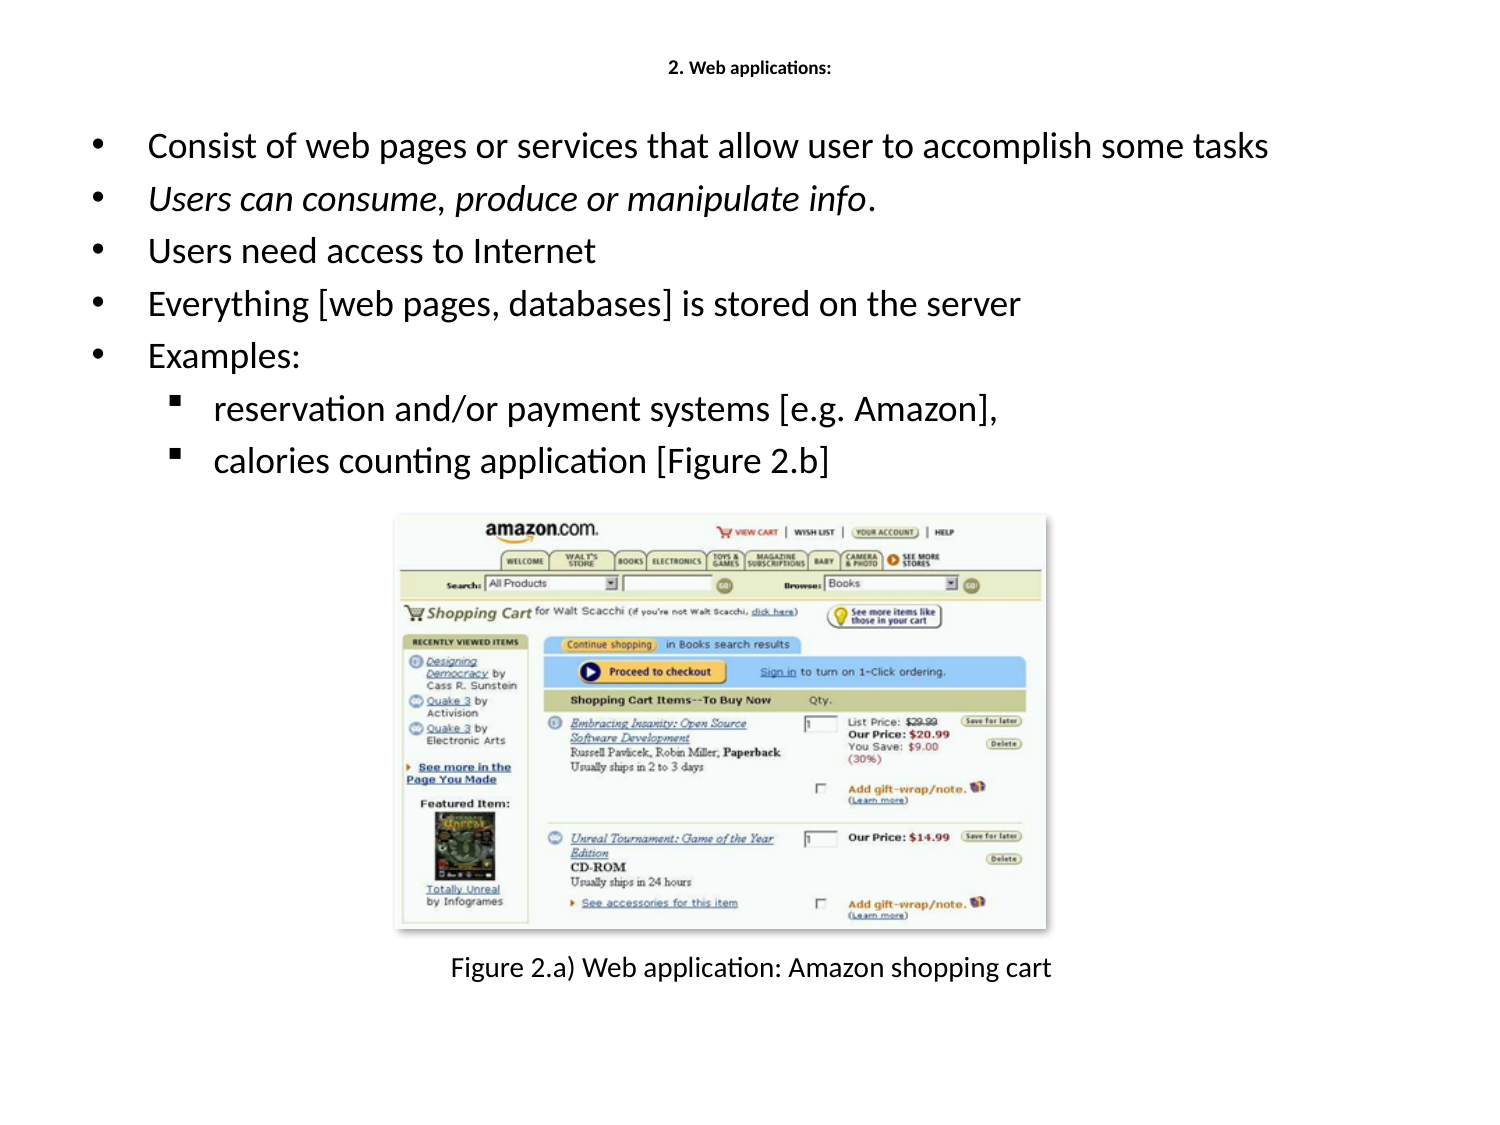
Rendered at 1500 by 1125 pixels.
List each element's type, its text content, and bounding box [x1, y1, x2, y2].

title 2. Web applications: [75, 45, 1425, 138]
list Consist of web pages or services that allow user to accomplish some tasks Users can consume, produce or manipulate info. Users need access to Internet Everything [web pages, databases] is stored on the server Examples: reservation and/or payment systems [e.g. Amazon], calories counting application [Figure 2.b] Figure 2.a) Web application: Amazon shopping cart [76, 113, 1427, 1035]
picture [395, 514, 1046, 929]
